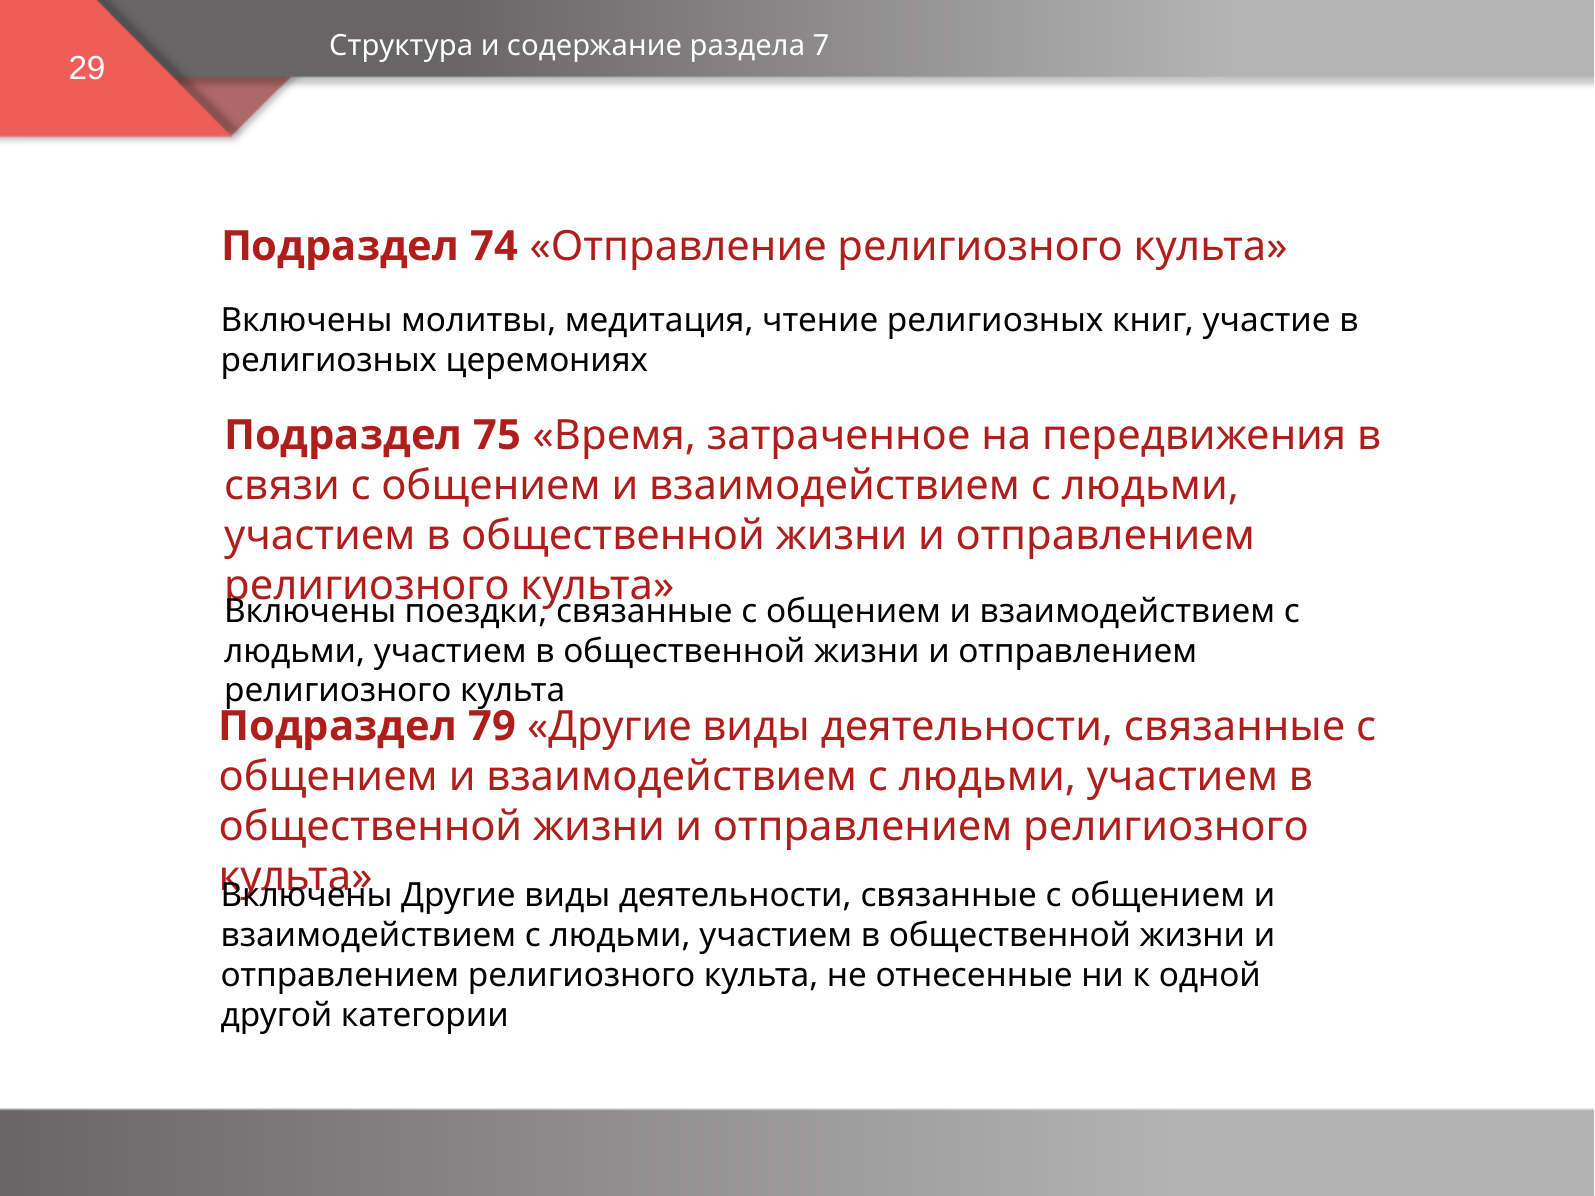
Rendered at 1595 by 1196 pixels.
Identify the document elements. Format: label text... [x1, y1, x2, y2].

text_box Включены поездки, связанные с общением и взаимодействием с людьми, участием в общественной жизни и отправлением религиозного культа [209, 581, 1391, 691]
picture [0, 0, 1595, 1196]
text_box Подраздел 79 «Другие виды деятельности, связанные с общением и взаимодействием с людьми, участием в общественной жизни и отправлением религиозного культа» [203, 691, 1418, 907]
text_box Структура и содержание раздела 7 [314, 18, 1390, 55]
text_box Подраздел 75 «Время, затраченное на передвижения в связи с общением и взаимодействием с людьми, участием в общественной жизни и отправлением религиозного культа» [209, 400, 1423, 616]
text_box Подраздел 74 «Отправление религиозного культа» [206, 211, 1388, 277]
text_box Включены молитвы, медитация, чтение религиозных книг, участие в религиозных церемониях [205, 290, 1387, 386]
text_box 29 [53, 39, 124, 94]
text_box Включены Другие виды деятельности, связанные с общением и взаимодействием с людьми, участием в общественной жизни и отправлением религиозного культа, не отнесенные ни к одной другой категории [205, 865, 1387, 1041]
